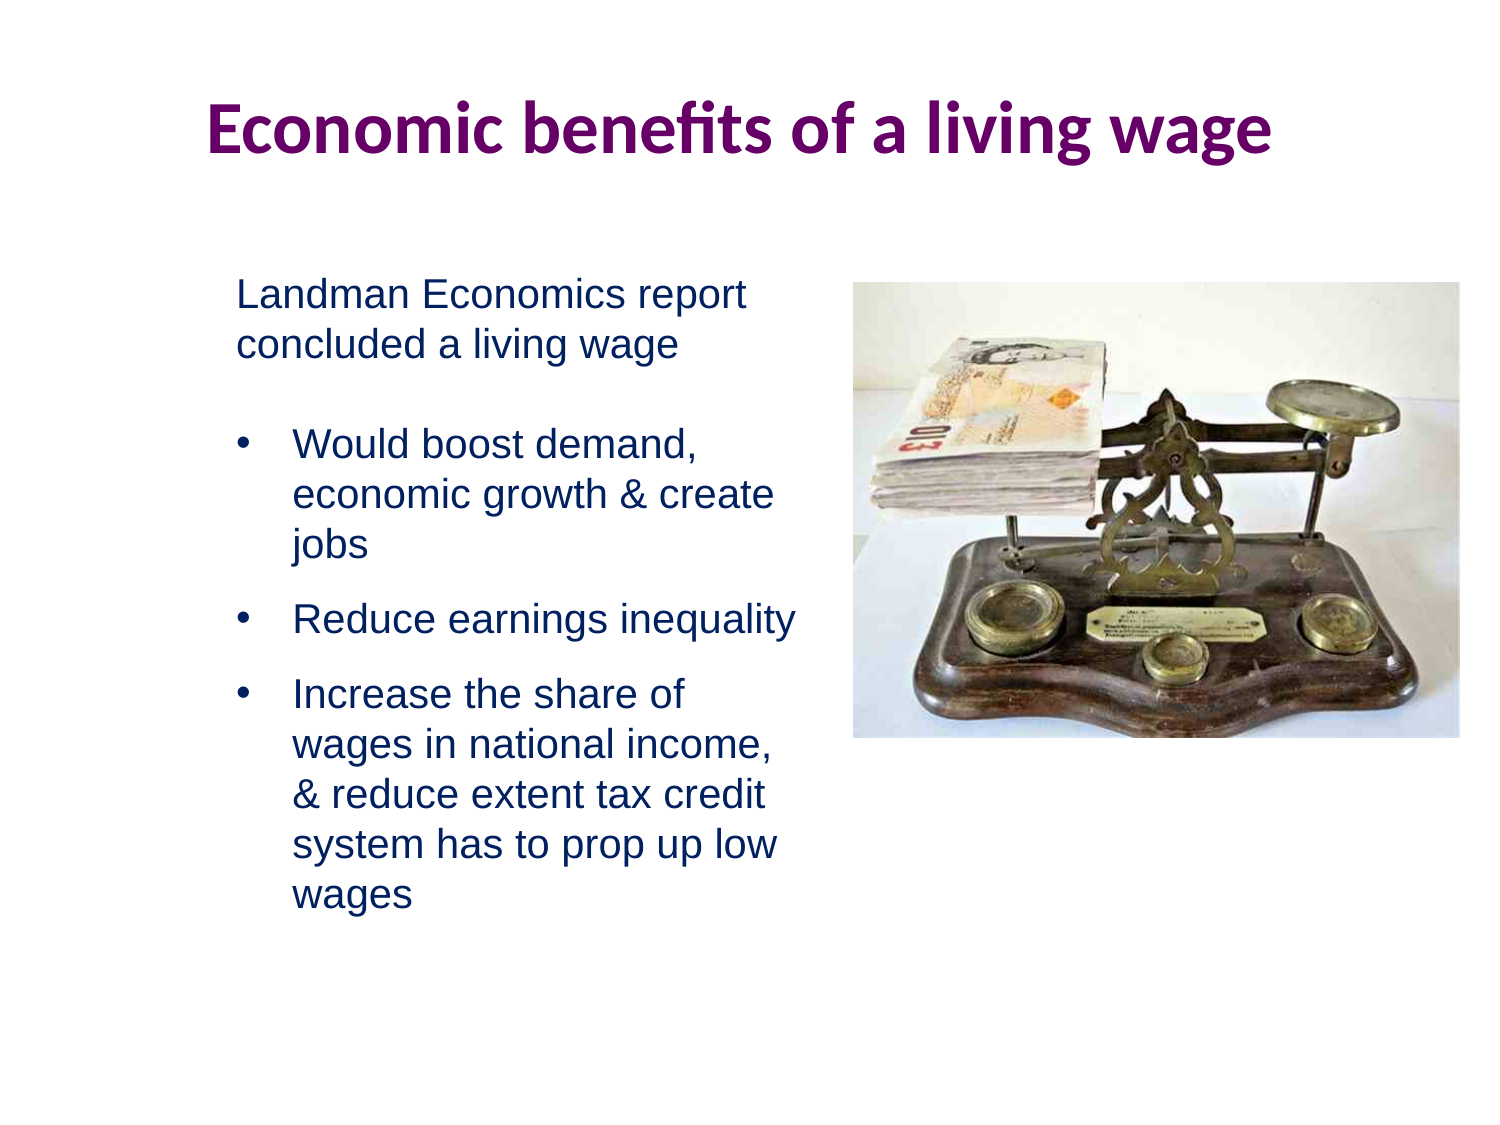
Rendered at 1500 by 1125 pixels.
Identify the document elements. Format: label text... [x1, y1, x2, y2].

text_box Landman Economics report concluded a living wage Would boost demand, economic growth & create jobs Reduce earnings inequality Increase the share of wages in national income, & reduce extent tax credit system has to prop up low wages [221, 259, 820, 885]
picture [852, 281, 1461, 738]
title Economic benefits of a living wage [84, 30, 1397, 218]
